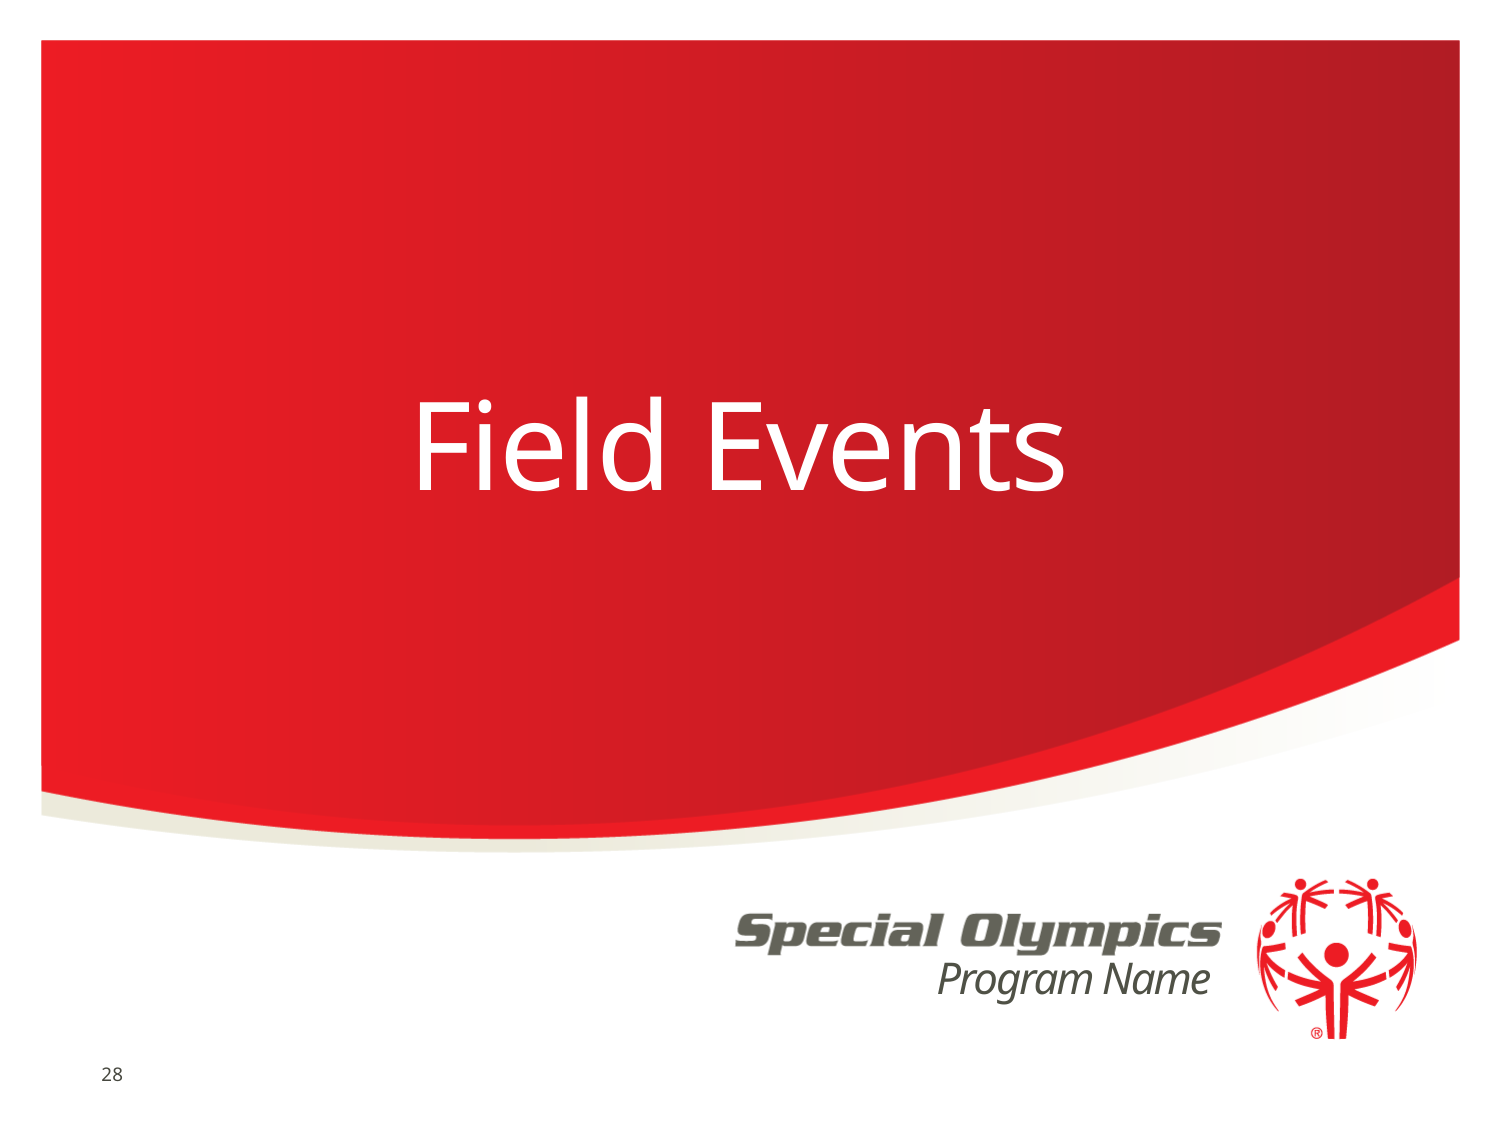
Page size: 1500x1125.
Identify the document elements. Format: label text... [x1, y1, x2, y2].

title Field Events [90, 361, 1388, 543]
slide_number 28 [90, 1057, 687, 1089]
picture [0, 0, 1500, 1125]
